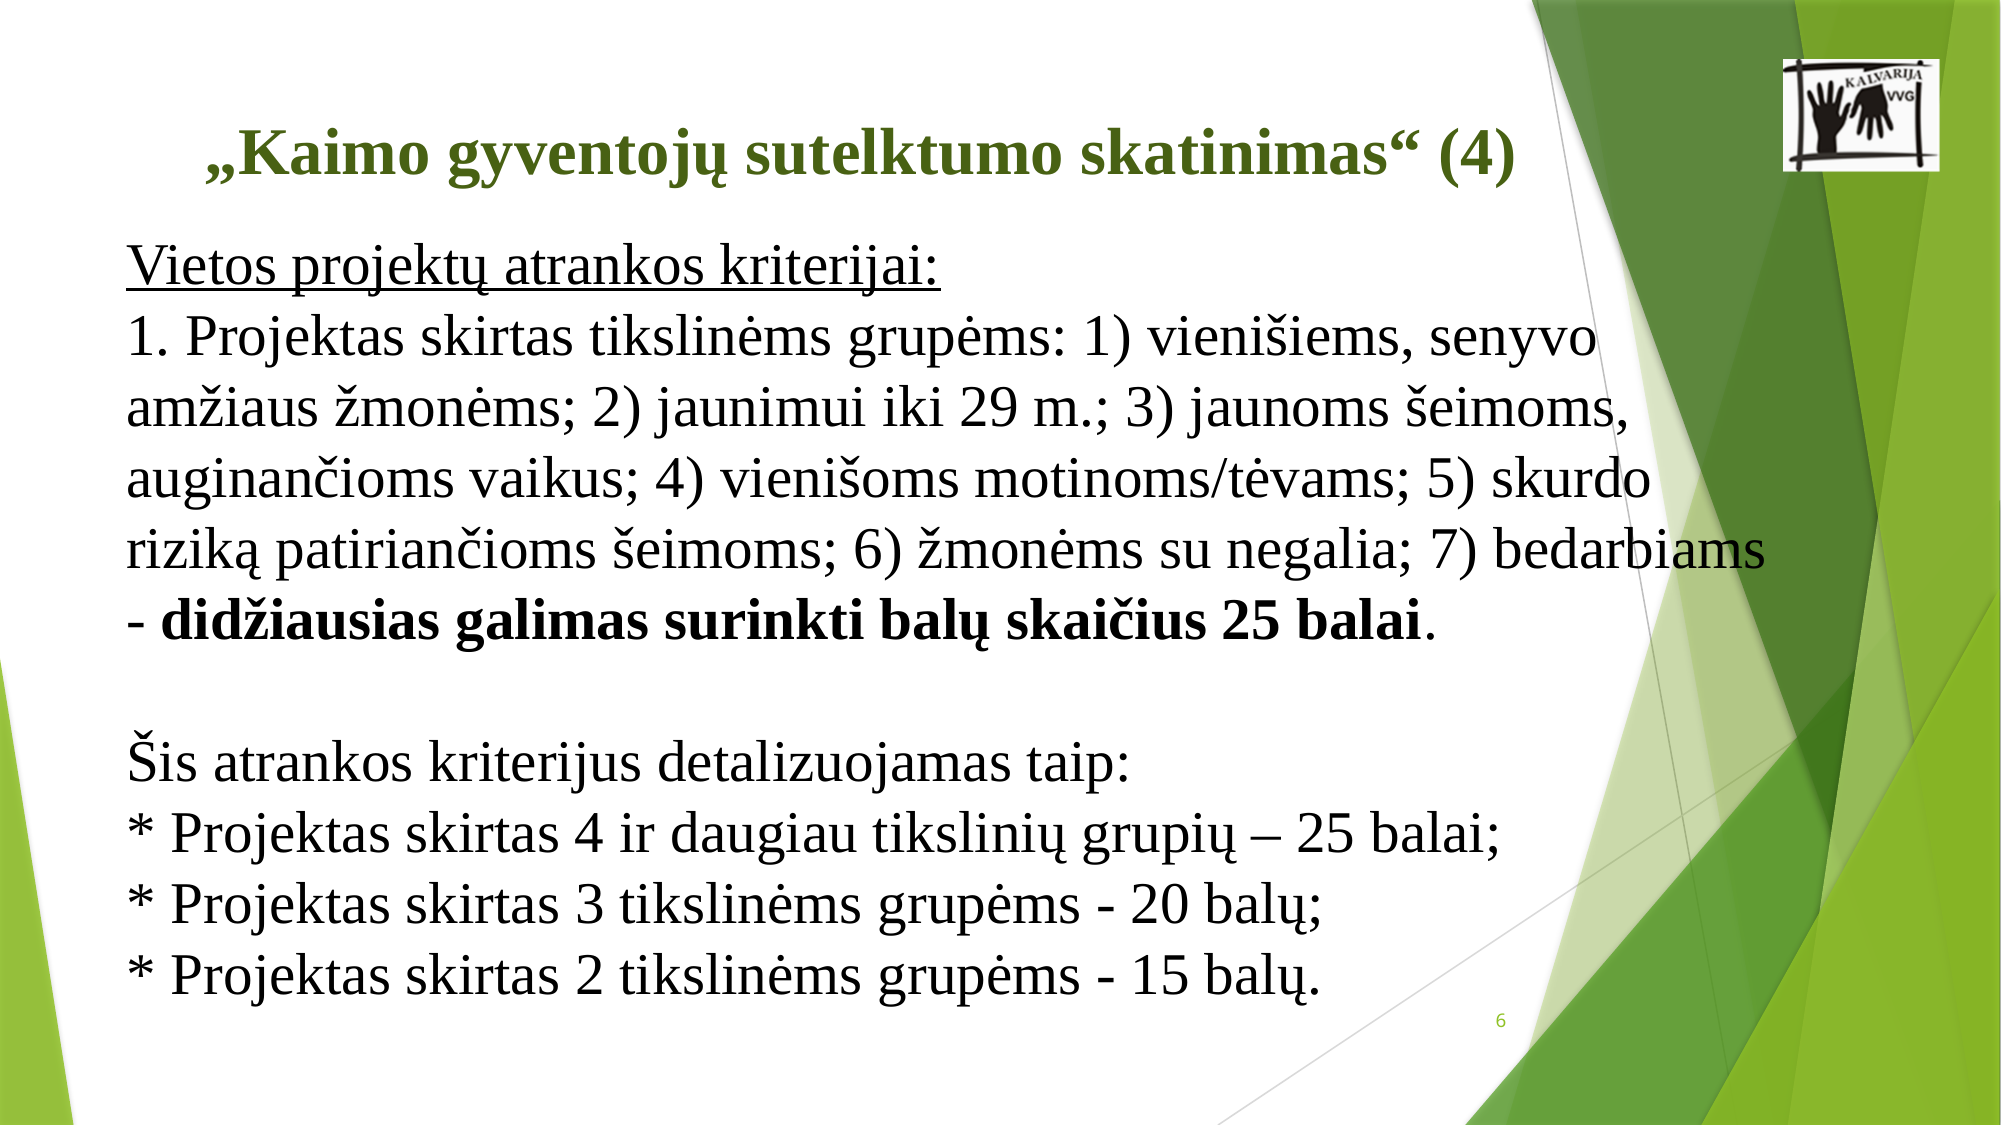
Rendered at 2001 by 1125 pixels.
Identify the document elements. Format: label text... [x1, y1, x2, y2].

picture [1783, 59, 1942, 174]
title „Kaimo gyventojų sutelktumo skatinimas“ (4) [111, 99, 1612, 217]
slide_number 6 [1409, 991, 1522, 1051]
list Vietos projektų atrankos kriterijai: 1. Projektas skirtas tikslinėms grupėms: 1) vienišiems, senyvo amžiaus žmonėms; 2) jaunimui iki 29 m.; 3) jaunoms šeimoms, auginančioms vaikus; 4) vienišoms motinoms/tėvams; 5) skurdo riziką patiriančioms šeimoms; 6) žmonėms su negalia; 7) bedarbiams - didžiausias galimas surinkti balų skaičius 25 balai. Šis atrankos kriterijus detalizuojamas taip: * Projektas skirtas 4 ir daugiau tikslinių grupių – 25 balai; * Projektas skirtas 3 tikslinėms grupėms - 20 balų; * Projektas skirtas 2 tikslinėms grupėms - 15 balų. [111, 217, 1784, 1107]
